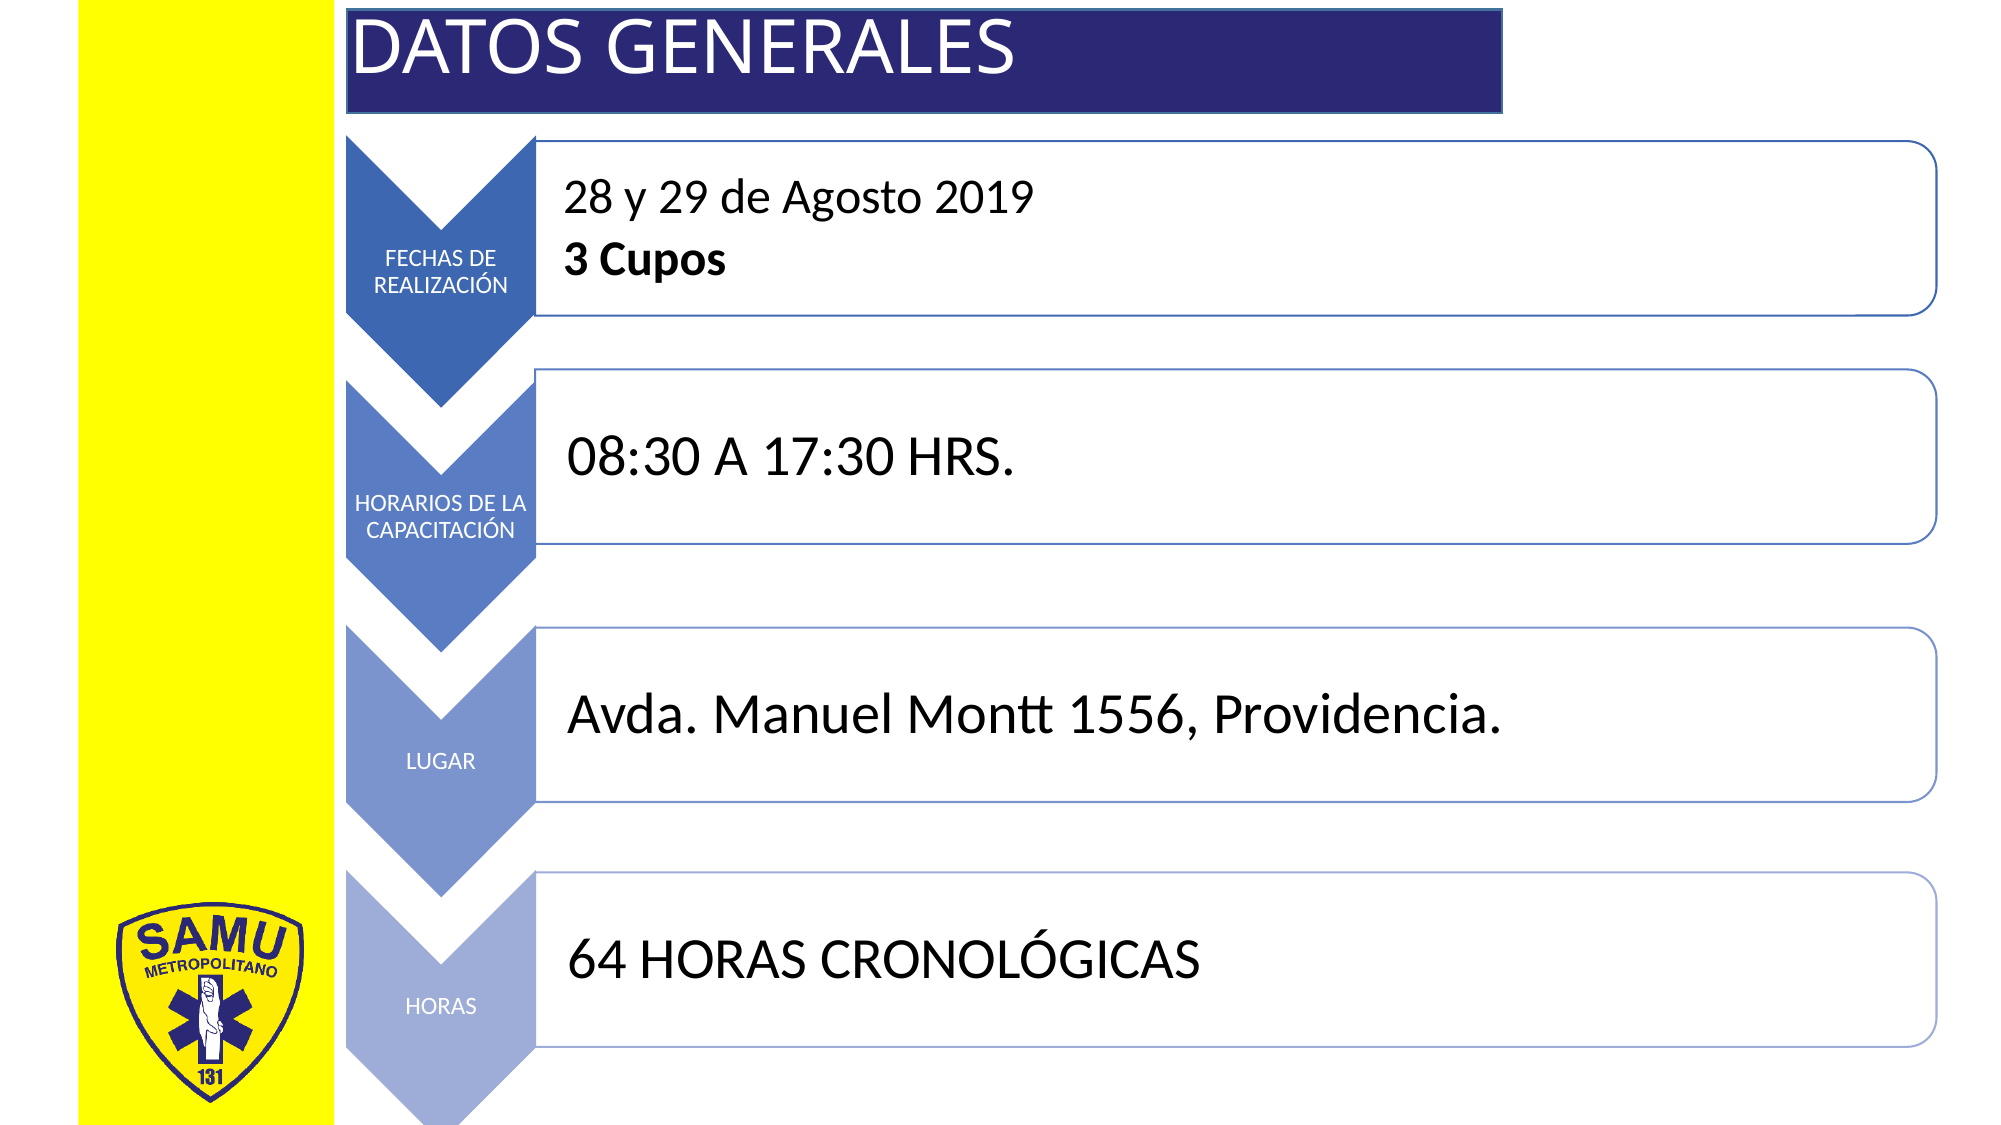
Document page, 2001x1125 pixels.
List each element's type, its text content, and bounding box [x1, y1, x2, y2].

picture [116, 902, 304, 1103]
title DATOS GENERALES [335, 2, 1503, 97]
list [347, 137, 1937, 1125]
text_box [346, 97, 1503, 114]
text_box [77, 0, 335, 1125]
